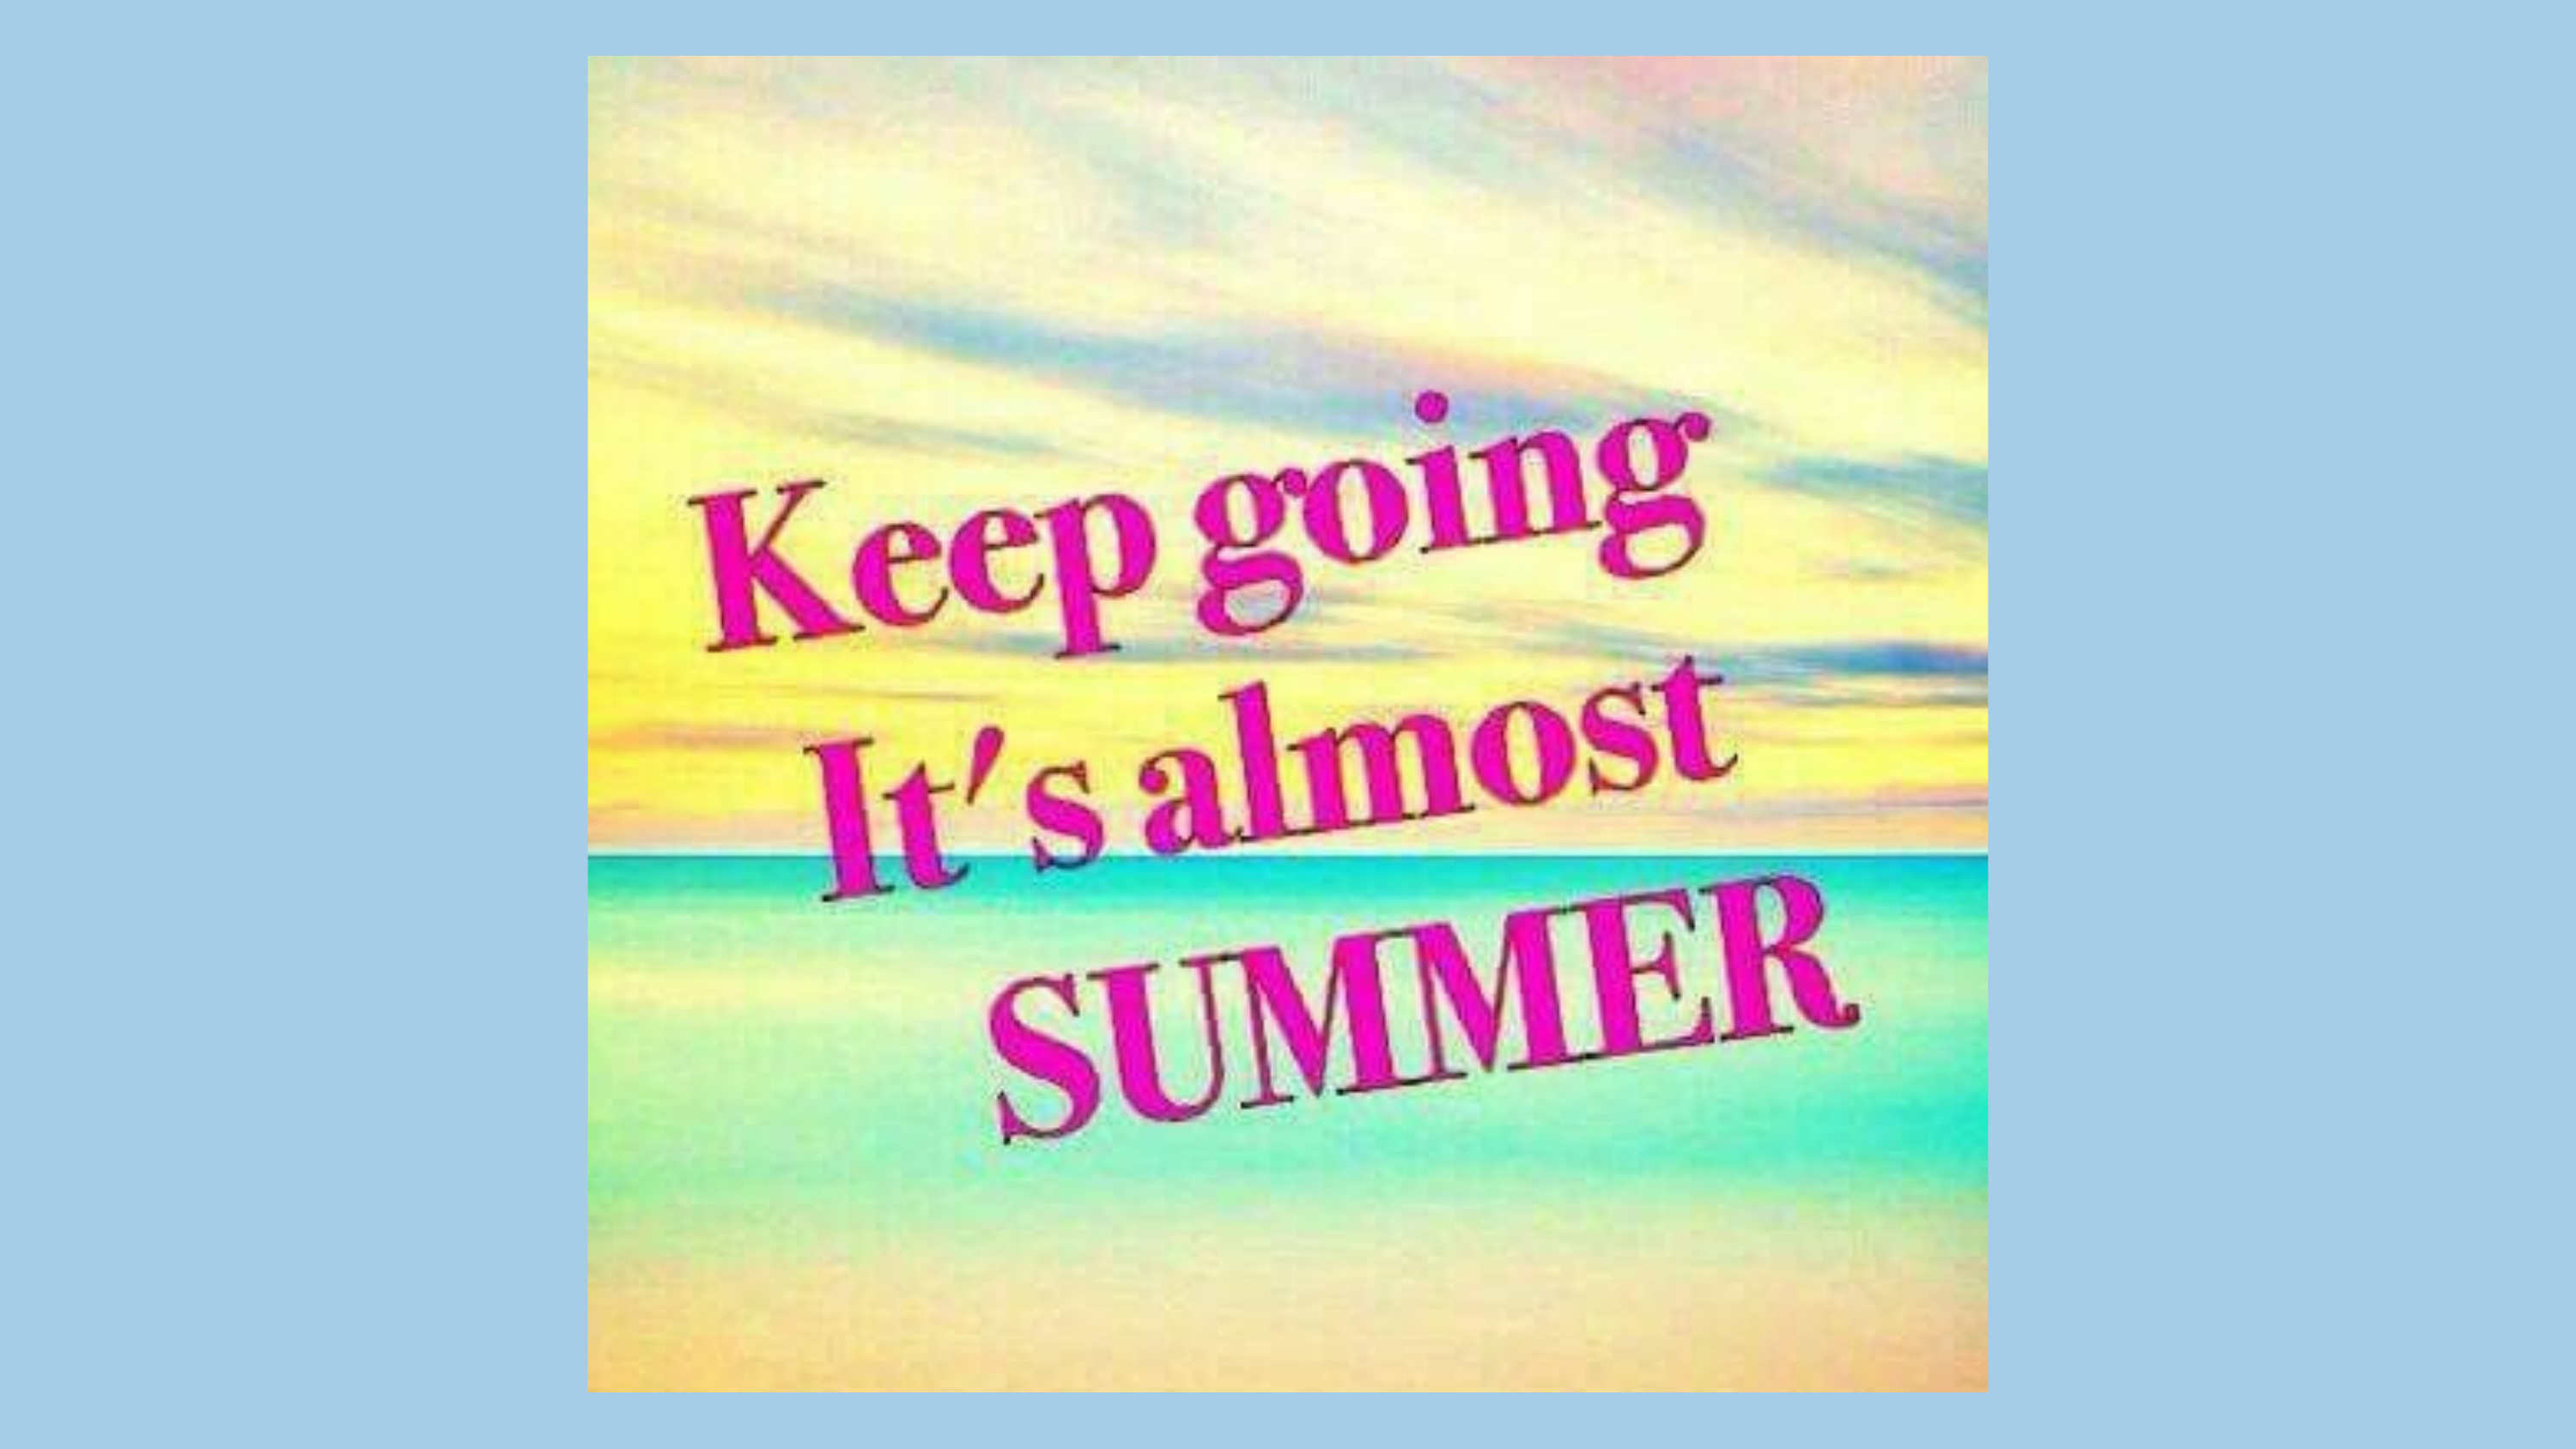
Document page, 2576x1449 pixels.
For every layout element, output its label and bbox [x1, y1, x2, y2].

text_box [587, 56, 1989, 1392]
